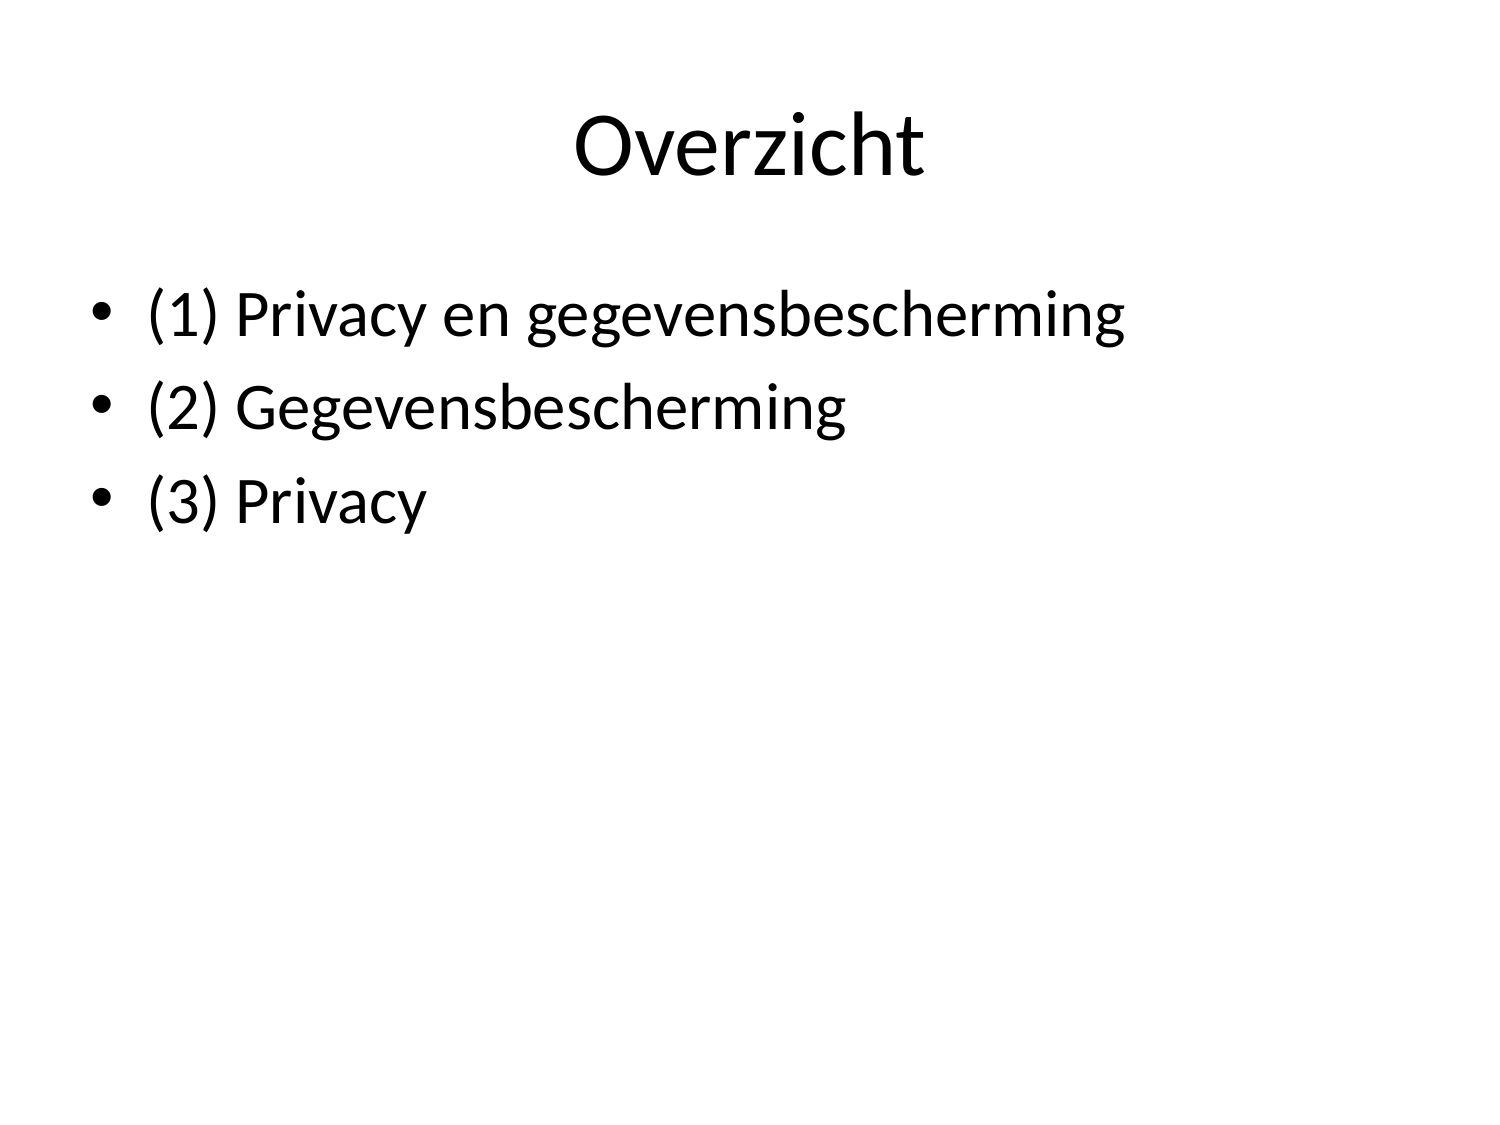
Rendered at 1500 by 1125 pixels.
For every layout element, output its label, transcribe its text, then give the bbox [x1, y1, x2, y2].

list (1) Privacy en gegevensbescherming (2) Gegevensbescherming (3) Privacy [75, 262, 1425, 1005]
title Overzicht [75, 45, 1425, 233]
